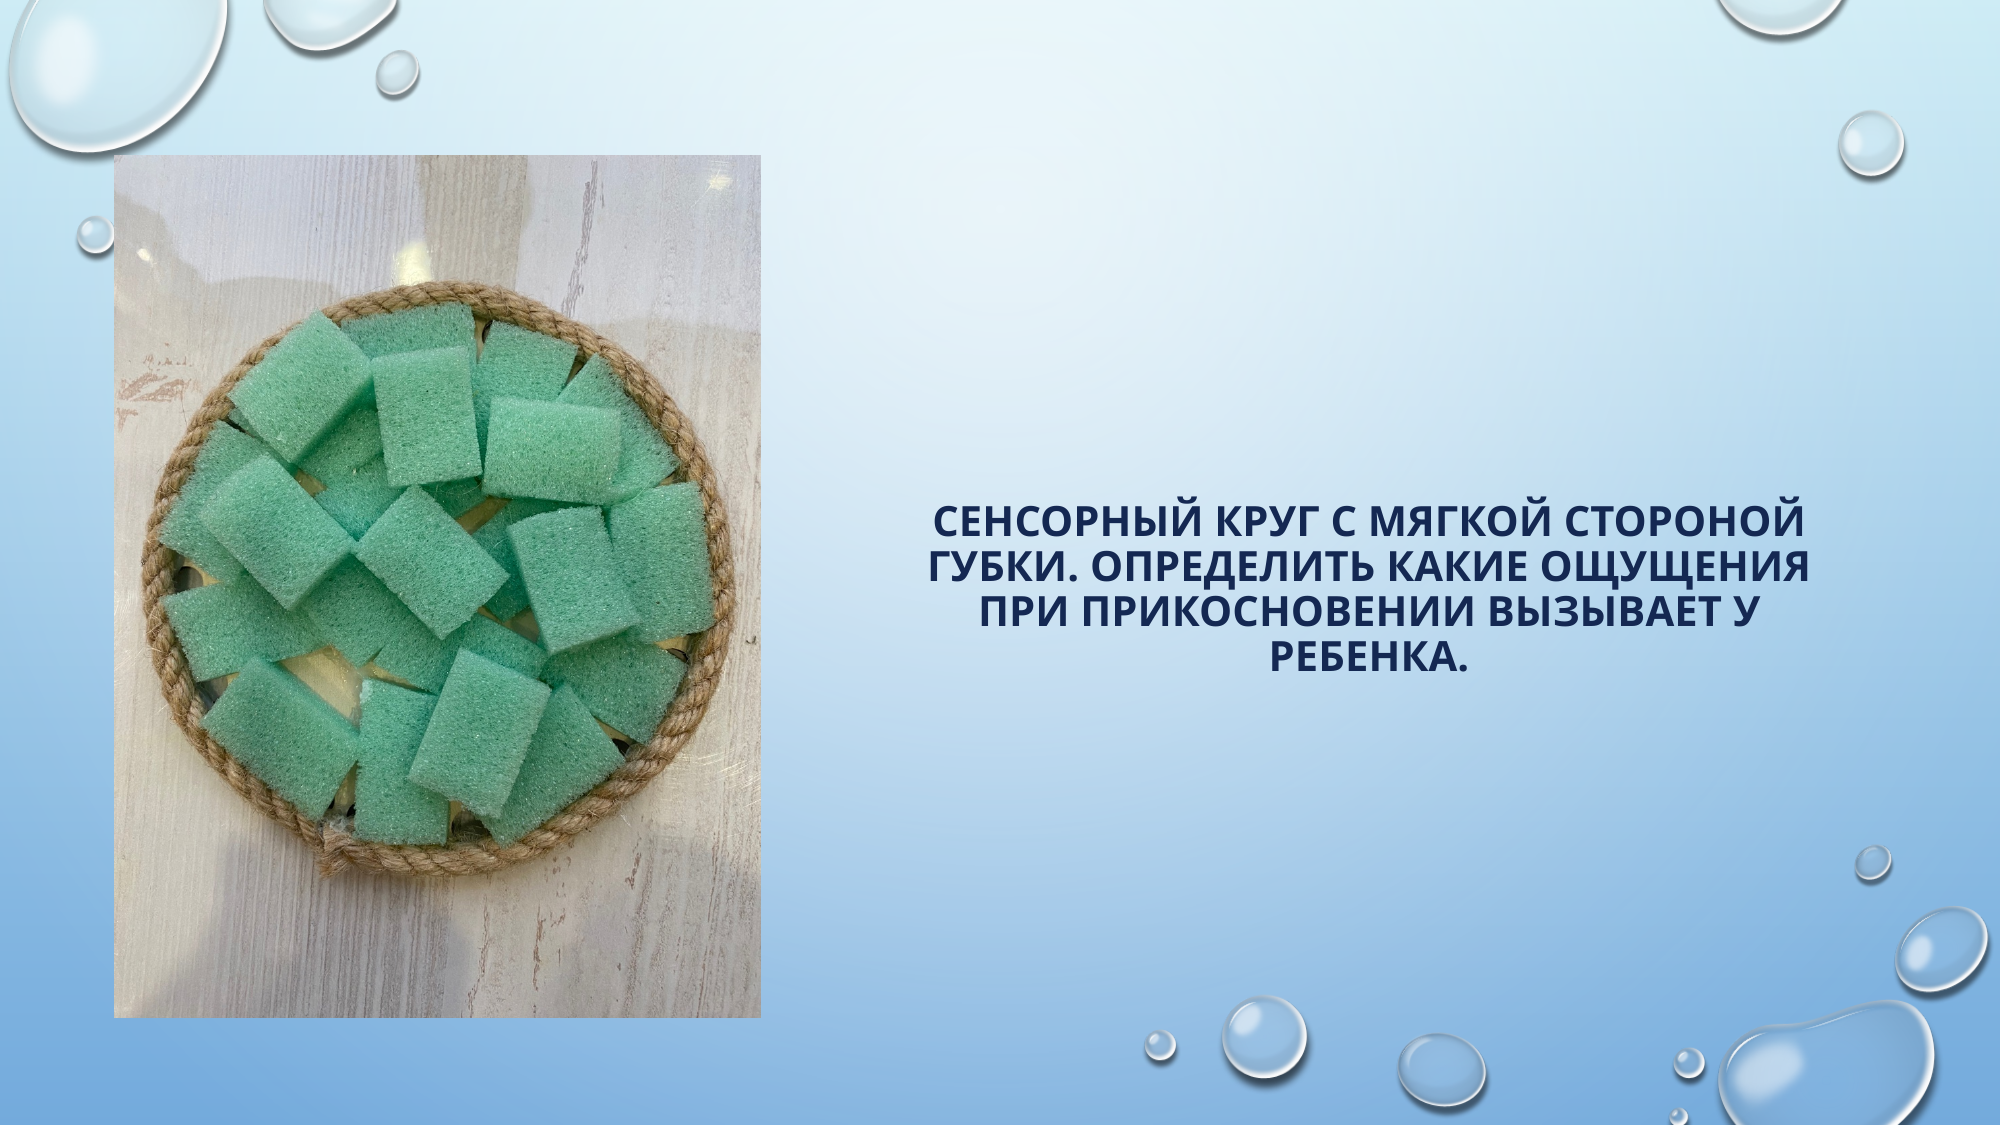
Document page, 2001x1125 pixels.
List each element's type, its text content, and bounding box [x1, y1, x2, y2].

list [114, 155, 761, 1018]
title Сенсорный Круг с мягкой стороной губки. определить какие ощущения при прикосновении вызывает у ребенка. [888, 204, 1851, 977]
picture [0, 0, 2000, 1125]
